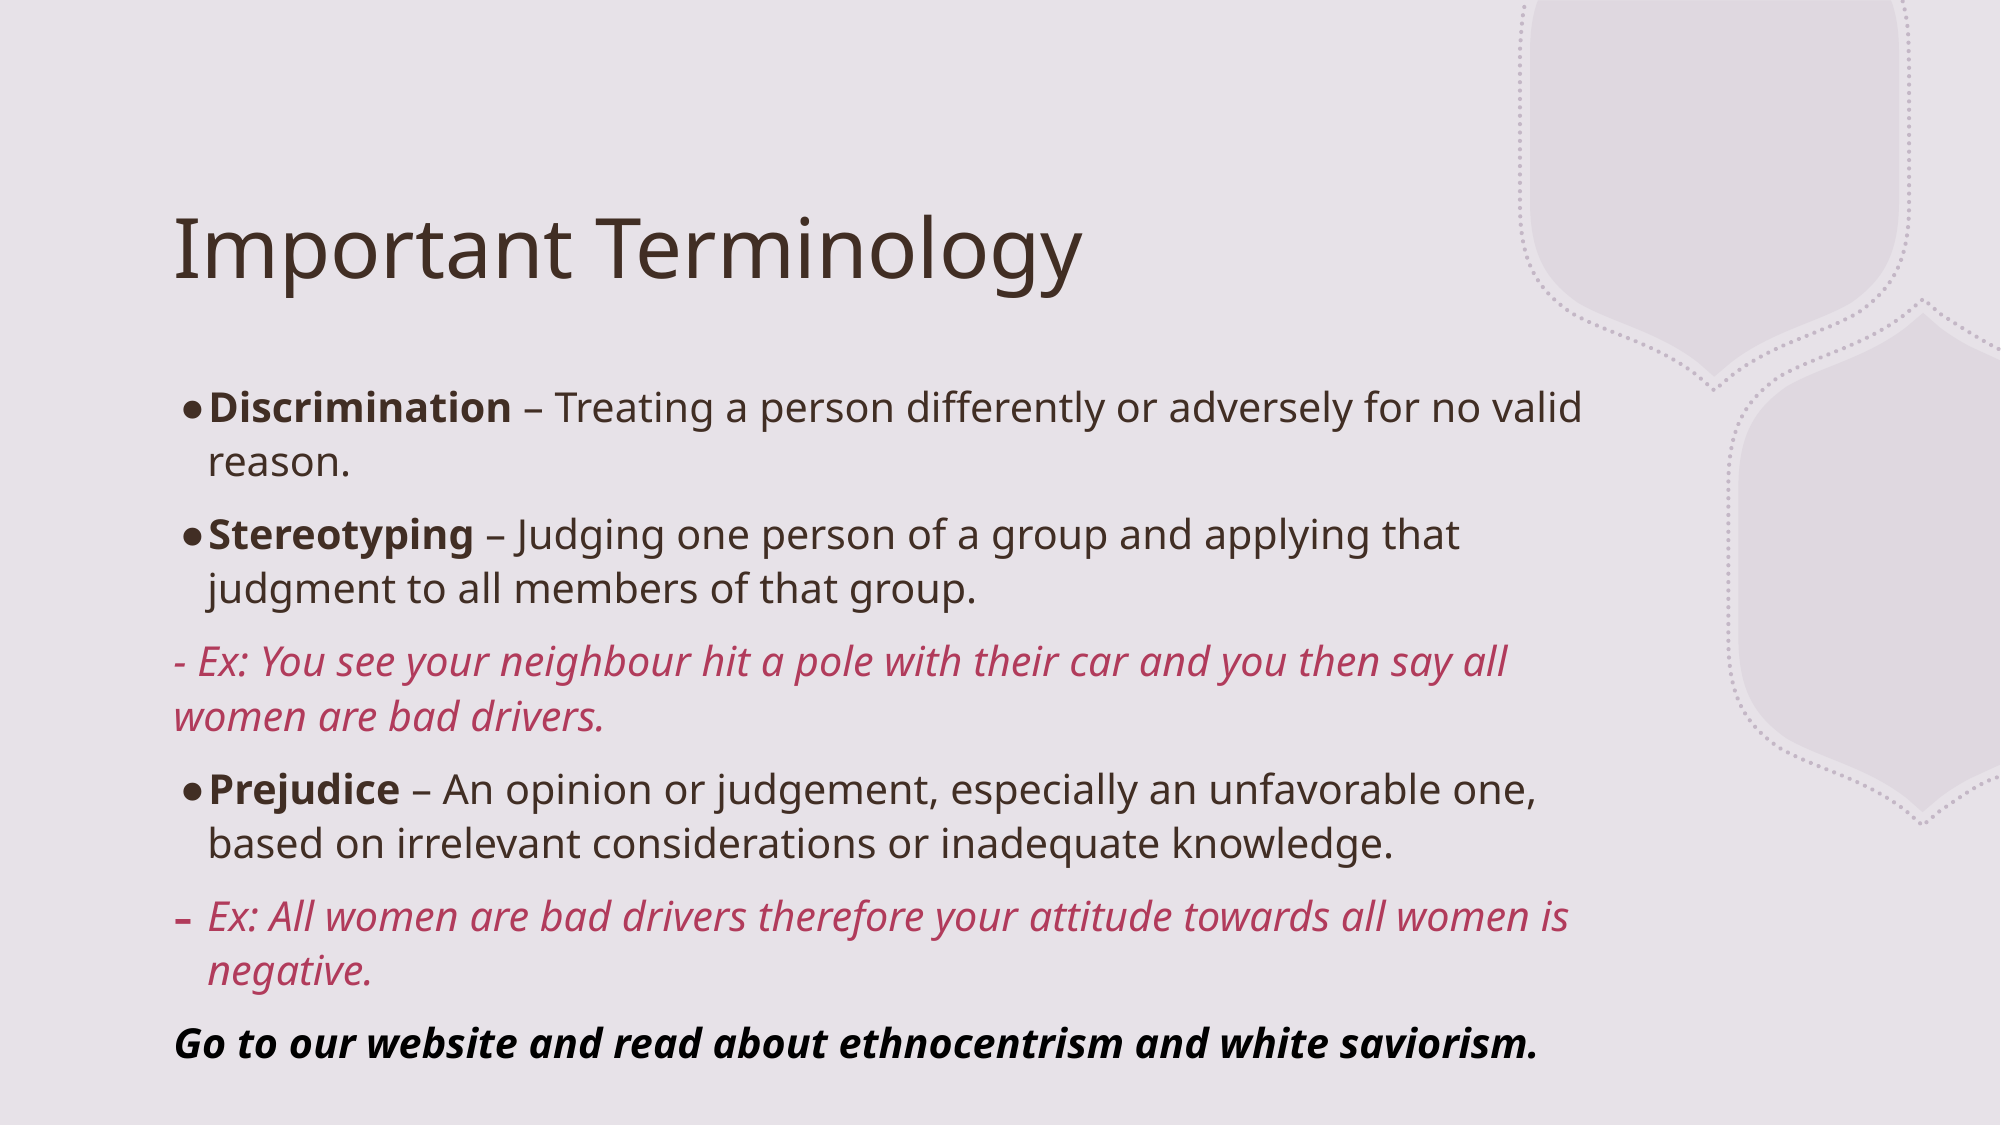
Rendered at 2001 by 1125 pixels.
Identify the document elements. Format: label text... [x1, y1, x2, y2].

title Important Terminology [158, 157, 1648, 332]
list Discrimination – Treating a person differently or adversely for no valid reason. Stereotyping – Judging one person of a group and applying that judgment to all members of that group. - Ex: You see your neighbour hit a pole with their car and you then say all women are bad drivers. Prejudice – An opinion or judgement, especially an unfavorable one, based on irrelevant considerations or inadequate knowledge. Ex: All women are bad drivers therefore your attitude towards all women is negative. Go to our website and read about ethnocentrism and white saviorism. [158, 368, 1648, 1087]
